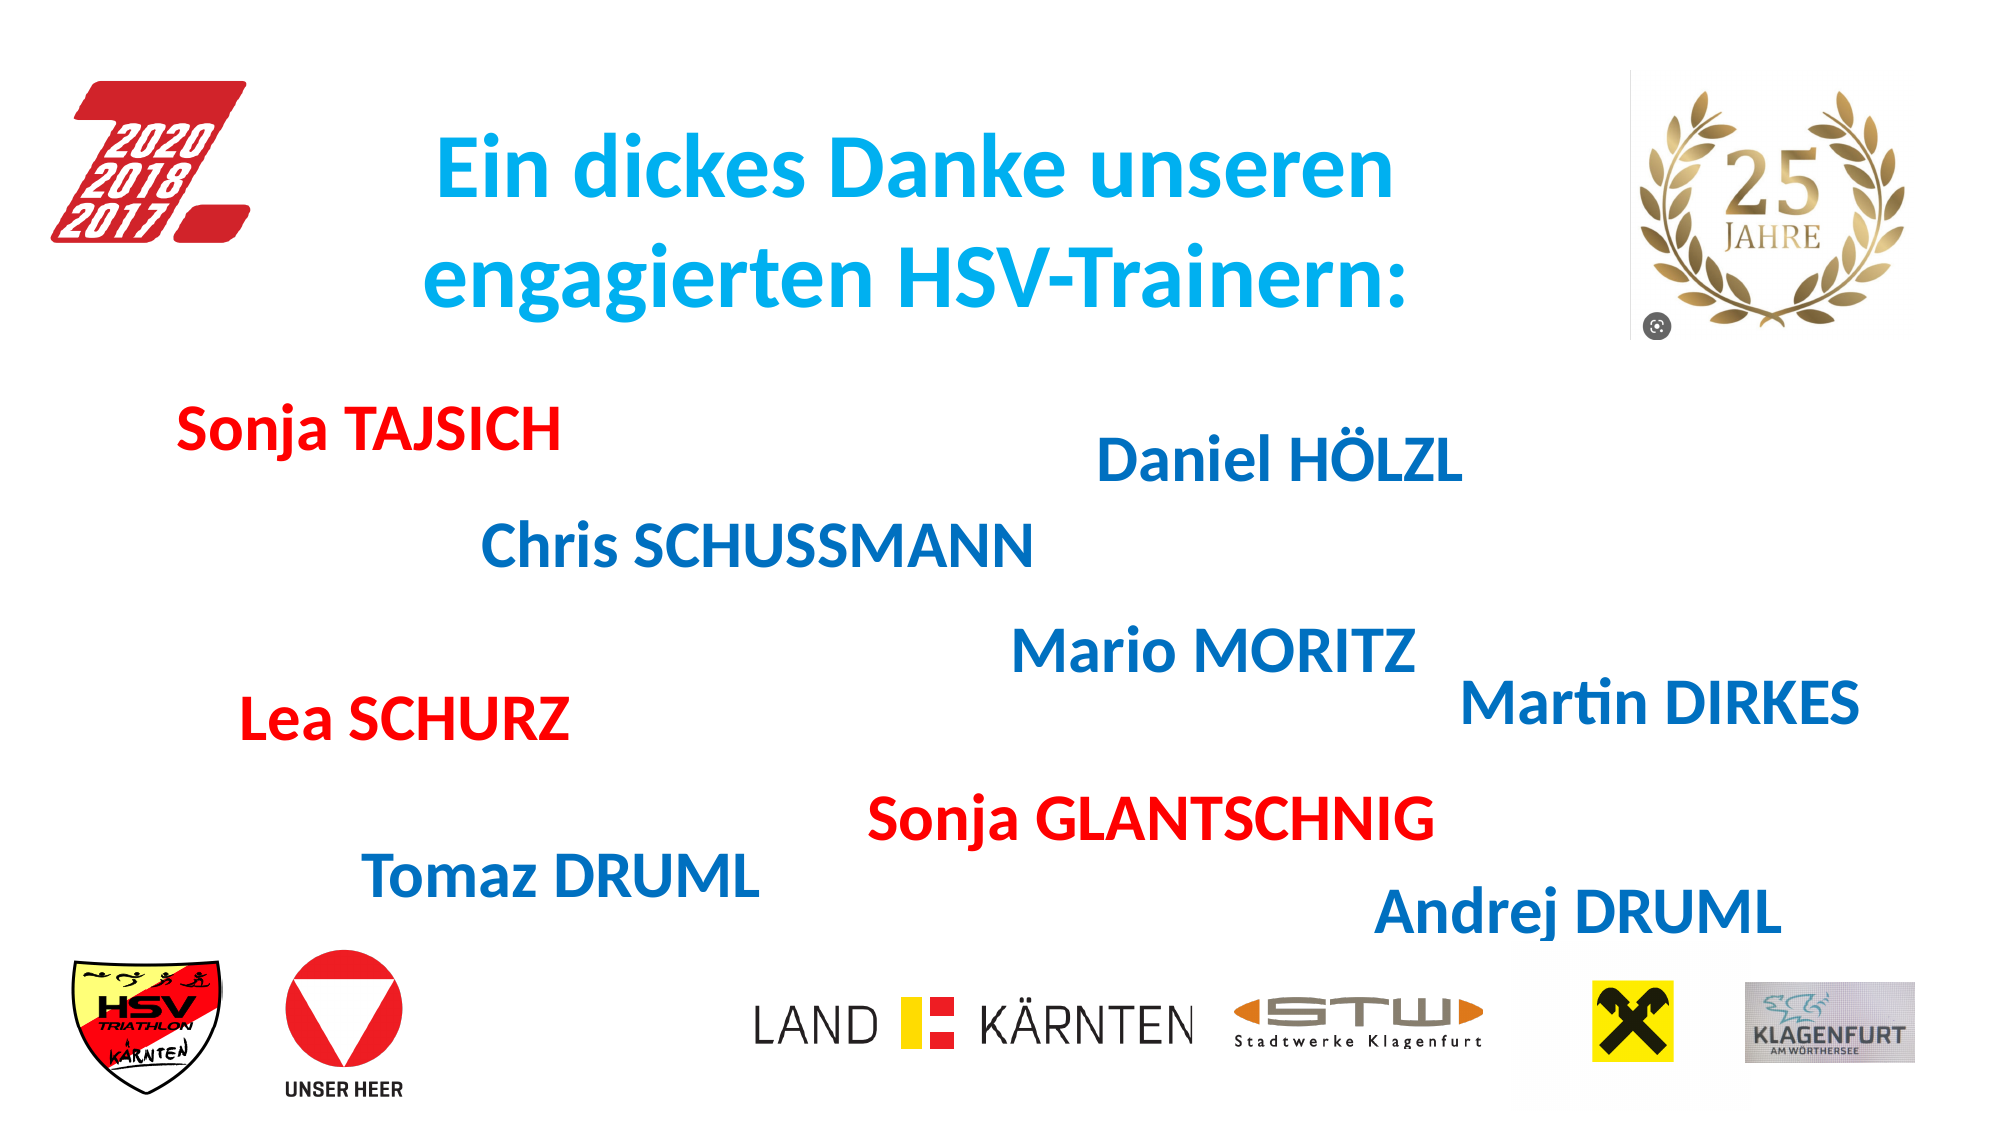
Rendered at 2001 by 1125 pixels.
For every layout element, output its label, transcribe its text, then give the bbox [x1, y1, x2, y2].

text_box Sonja TAJSICH [162, 376, 578, 472]
text_box Chris SCHUSSMANN [466, 493, 1052, 589]
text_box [1511, 941, 1751, 1111]
text_box Andrej DRUML [1359, 859, 1798, 955]
text_box Mario MORITZ [995, 598, 1432, 694]
text_box Martin DIRKES [1444, 650, 1877, 746]
text_box Daniel HÖLZL [1081, 407, 1480, 502]
text_box Lea SCHURZ [224, 666, 586, 762]
picture [1630, 70, 1914, 341]
picture [267, 935, 420, 1111]
text_box Tomaz DRUML [346, 823, 777, 919]
picture [1234, 997, 1483, 1049]
text_box Ein dickes Danke unseren engagierten HSV-Trainern: [321, 98, 1512, 334]
picture [0, 0, 309, 324]
picture [71, 960, 223, 1095]
text_box Sonja GLANTSCHNIG [852, 766, 1452, 861]
picture [755, 996, 1193, 1049]
picture [1745, 982, 1915, 1064]
